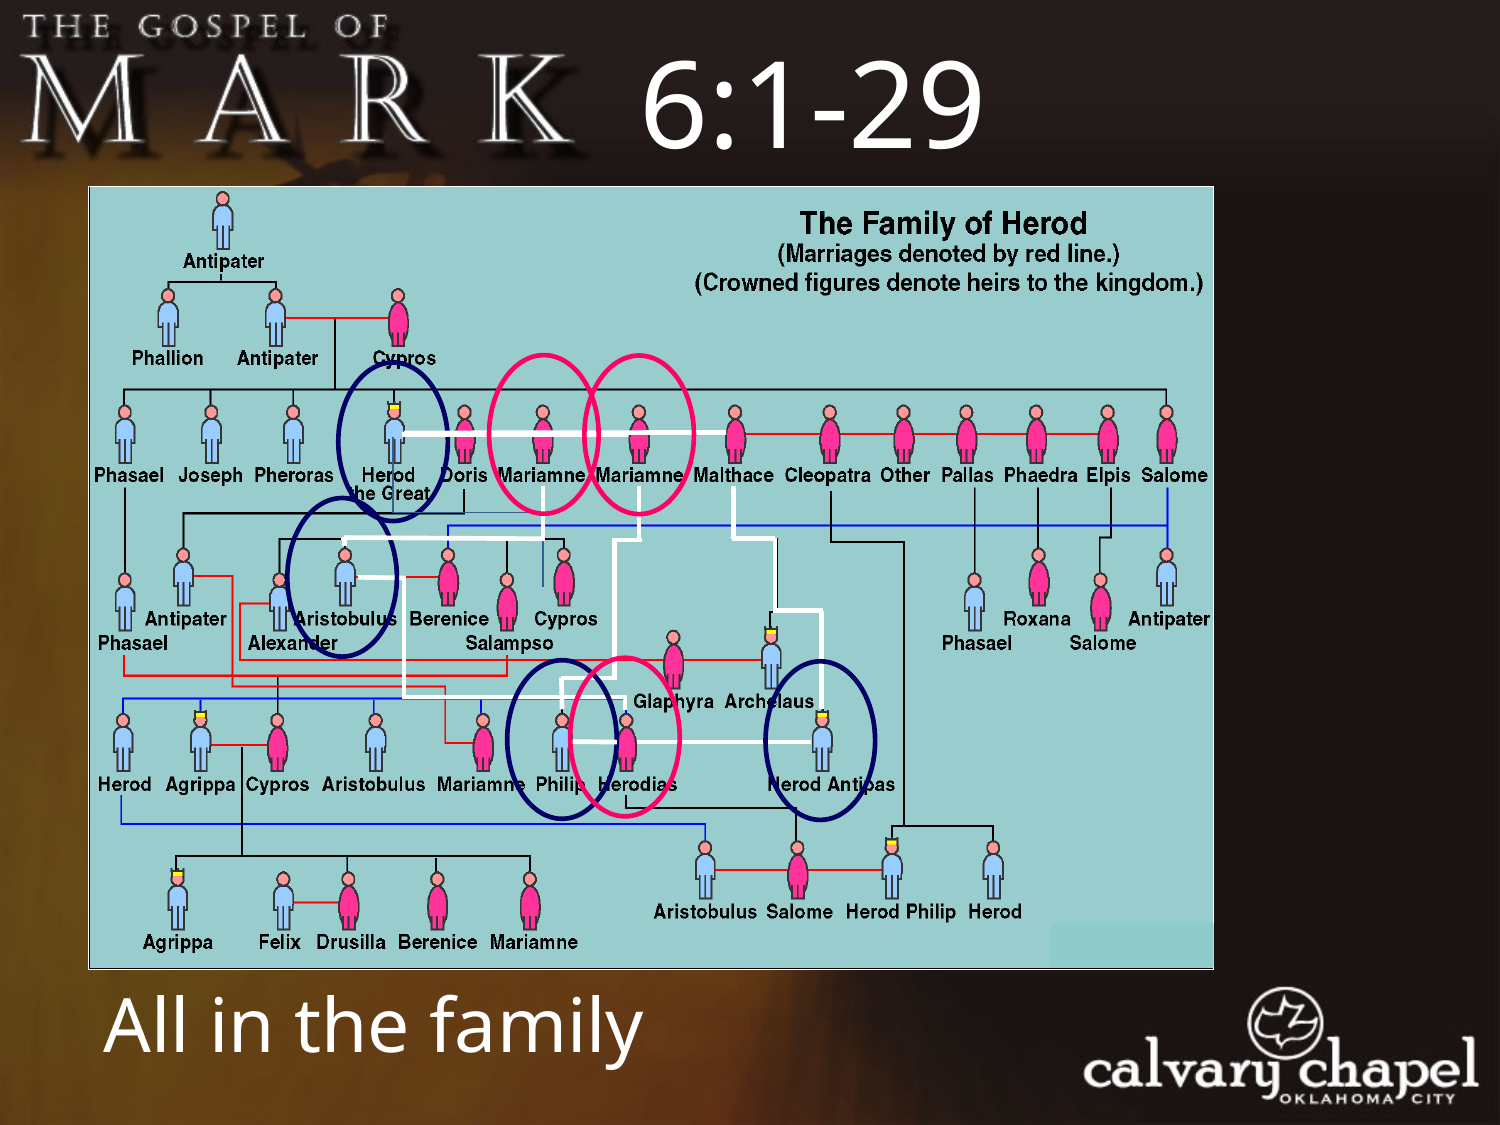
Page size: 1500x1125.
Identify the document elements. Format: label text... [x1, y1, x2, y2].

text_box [572, 740, 618, 744]
picture [0, 0, 1500, 1125]
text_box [88, 186, 1214, 970]
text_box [392, 437, 544, 537]
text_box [392, 539, 544, 588]
text_box 6:1-29 [624, 20, 1425, 180]
text_box All in the family [88, 970, 1052, 1076]
